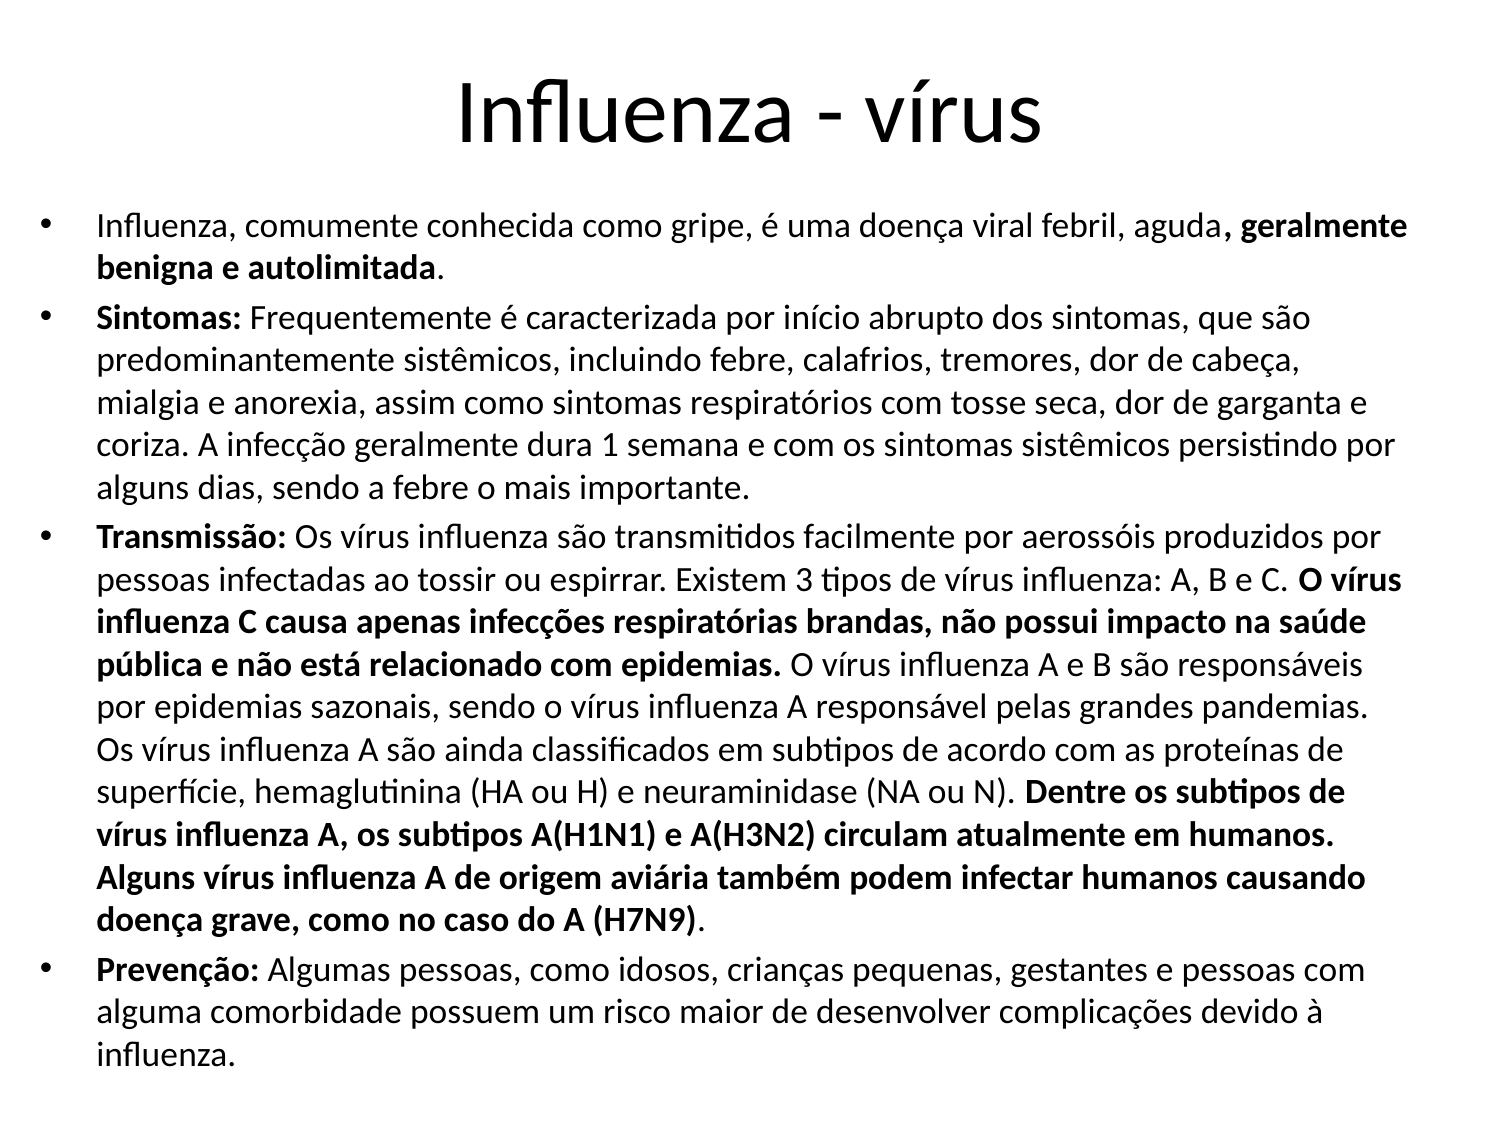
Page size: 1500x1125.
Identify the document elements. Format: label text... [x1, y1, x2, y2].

list Influenza, comumente conhecida como gripe, é uma doença viral febril, aguda, geralmente benigna e autolimitada. Sintomas: Frequentemente é caracterizada por início abrupto dos sintomas, que são predominantemente sistêmicos, incluindo febre, calafrios, tremores, dor de cabeça, mialgia e anorexia, assim como sintomas respiratórios com tosse seca, dor de garganta e coriza. A infecção geralmente dura 1 semana e com os sintomas sistêmicos persistindo por alguns dias, sendo a febre o mais importante. Transmissão: Os vírus influenza são transmitidos facilmente por aerossóis produzidos por pessoas infectadas ao tossir ou espirrar. Existem 3 tipos de vírus influenza: A, B e C. O vírus influenza C causa apenas infecções respiratórias brandas, não possui impacto na saúde pública e não está relacionado com epidemias. O vírus influenza A e B são responsáveis por epidemias sazonais, sendo o vírus influenza A responsável pelas grandes pandemias. Os vírus influenza A são ainda classificados em subtipos de acordo com as proteínas de superfície, hemaglutinina (HA ou H) e neuraminidase (NA ou N). Dentre os subtipos de vírus influenza A, os subtipos A(H1N1) e A(H3N2) circulam atualmente em humanos. Alguns vírus influenza A de origem aviária também podem infectar humanos causando doença grave, como no caso do A (H7N9). Prevenção: Algumas pessoas, como idosos, crianças pequenas, gestantes e pessoas com alguma comorbidade possuem um risco maior de desenvolver complicações devido à influenza. [24, 200, 1425, 1075]
title Influenza - vírus [75, 12, 1425, 200]
